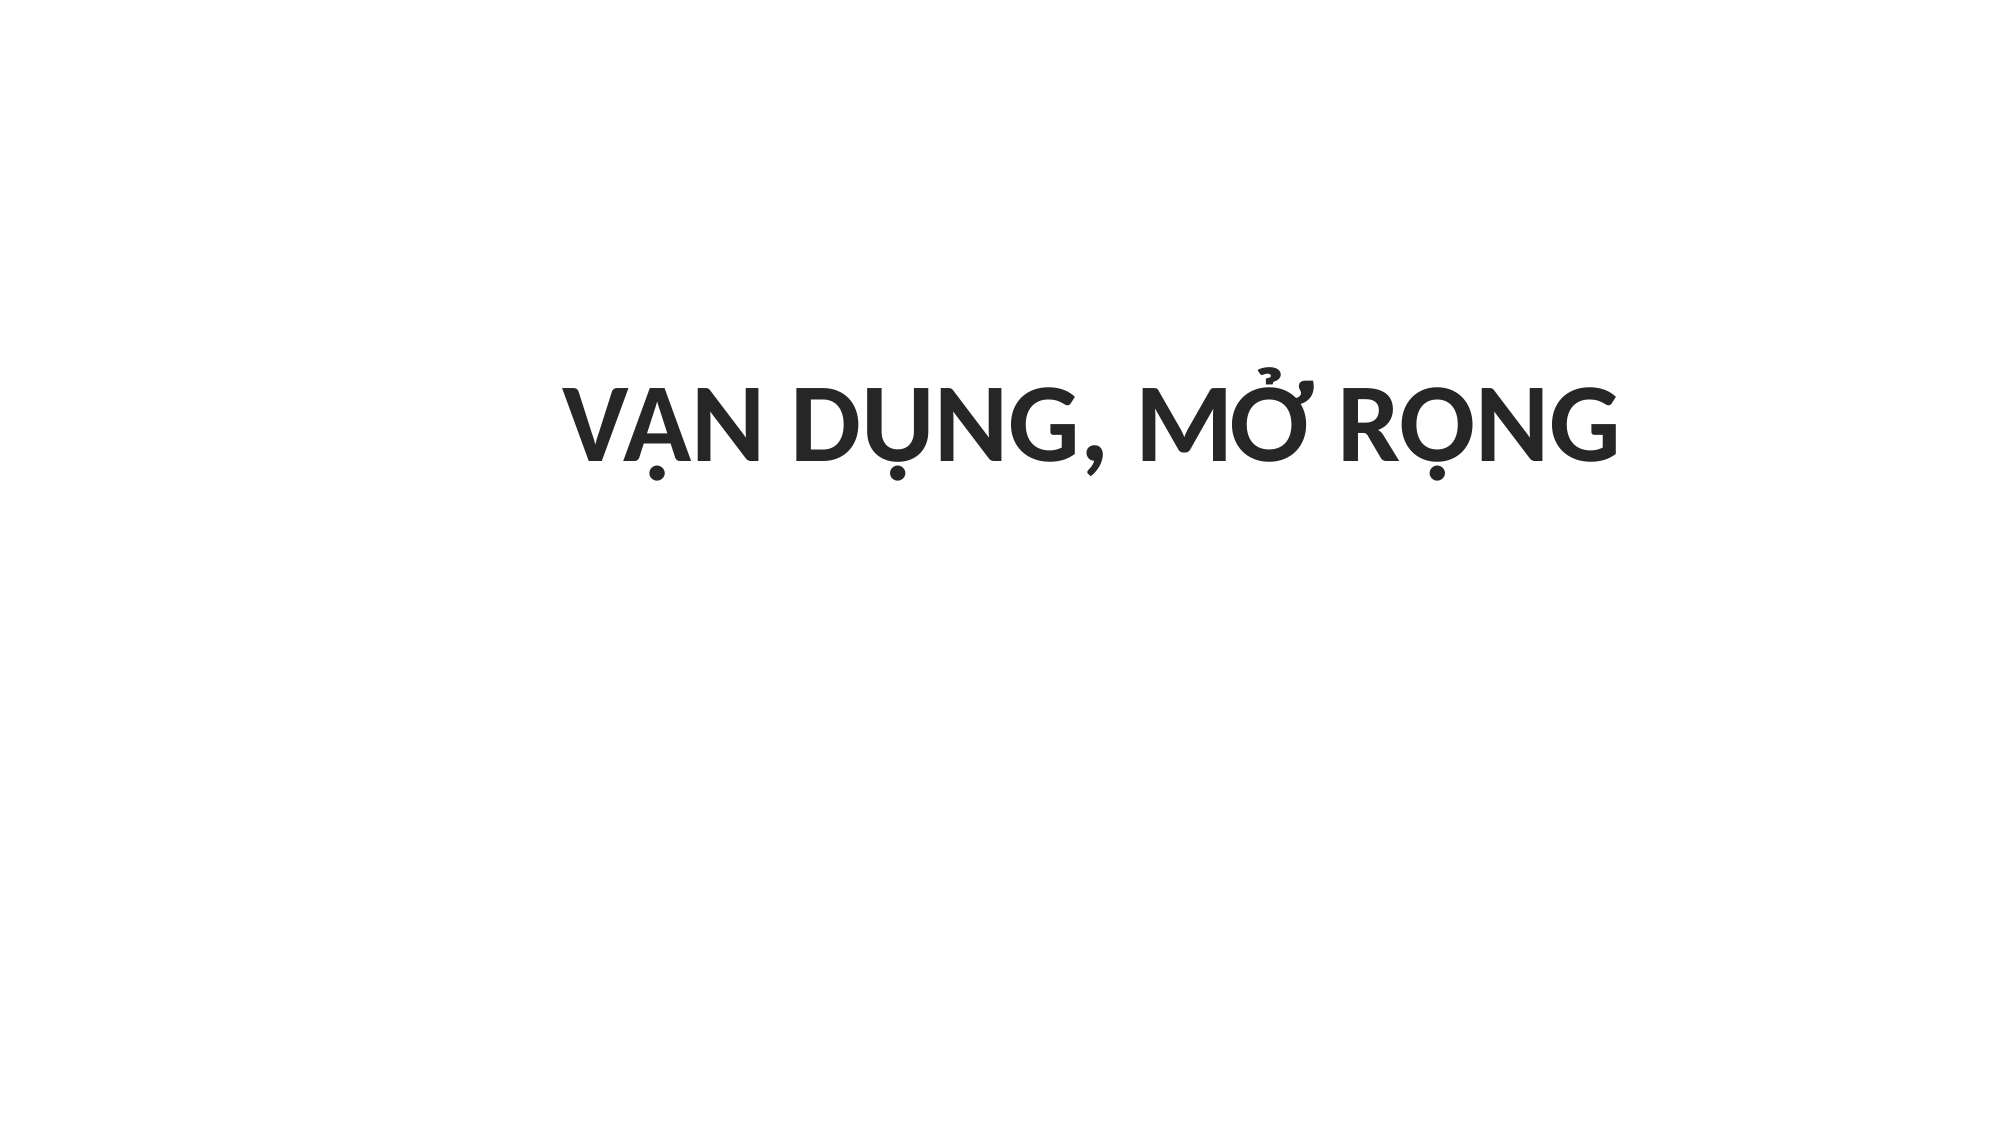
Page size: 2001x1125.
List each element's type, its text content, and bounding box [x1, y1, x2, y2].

text_box VẬN DỤNG, MỞ RỘNG [547, 341, 1637, 492]
